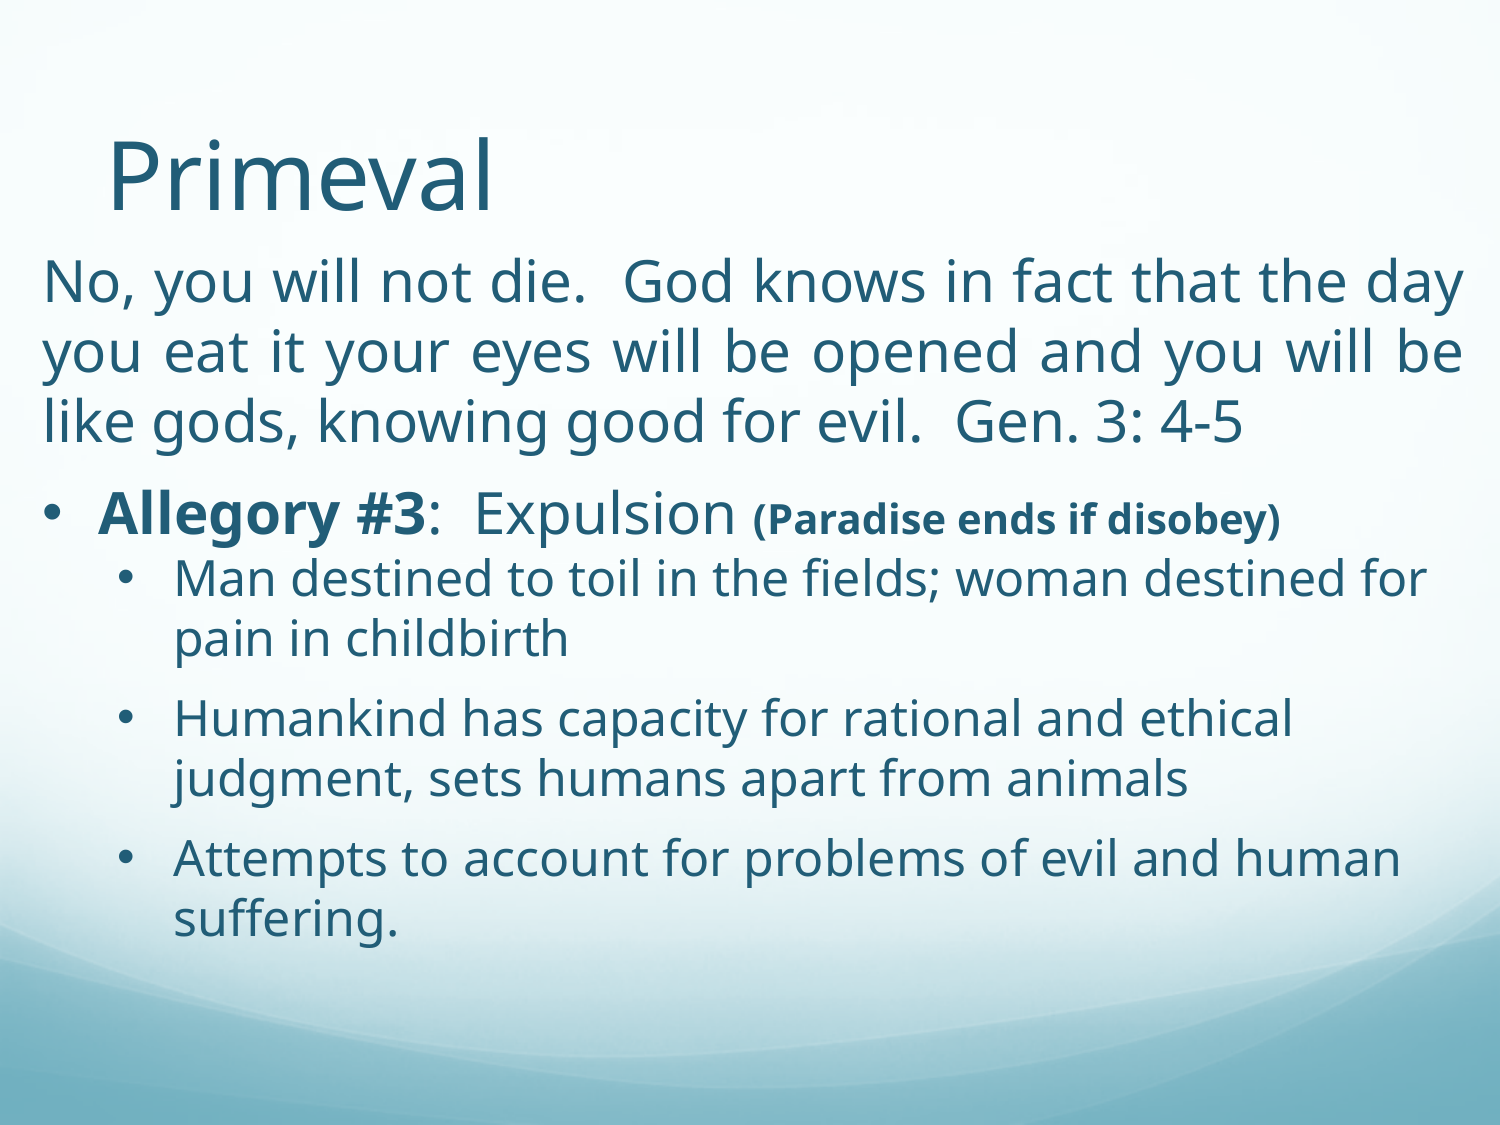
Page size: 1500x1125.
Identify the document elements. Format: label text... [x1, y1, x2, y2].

title Primeval [90, 17, 1410, 236]
text_box No, you will not die. God knows in fact that the day you eat it your eyes will be opened and you will be like gods, knowing good for evil. Gen. 3: 4-5 [27, 236, 1480, 462]
text_box Allegory #3: Expulsion (Paradise ends if disobey) Man destined to toil in the fields; woman destined for pain in childbirth Humankind has capacity for rational and ethical judgment, sets humans apart from animals Attempts to account for problems of evil and human suffering. [27, 468, 1480, 954]
